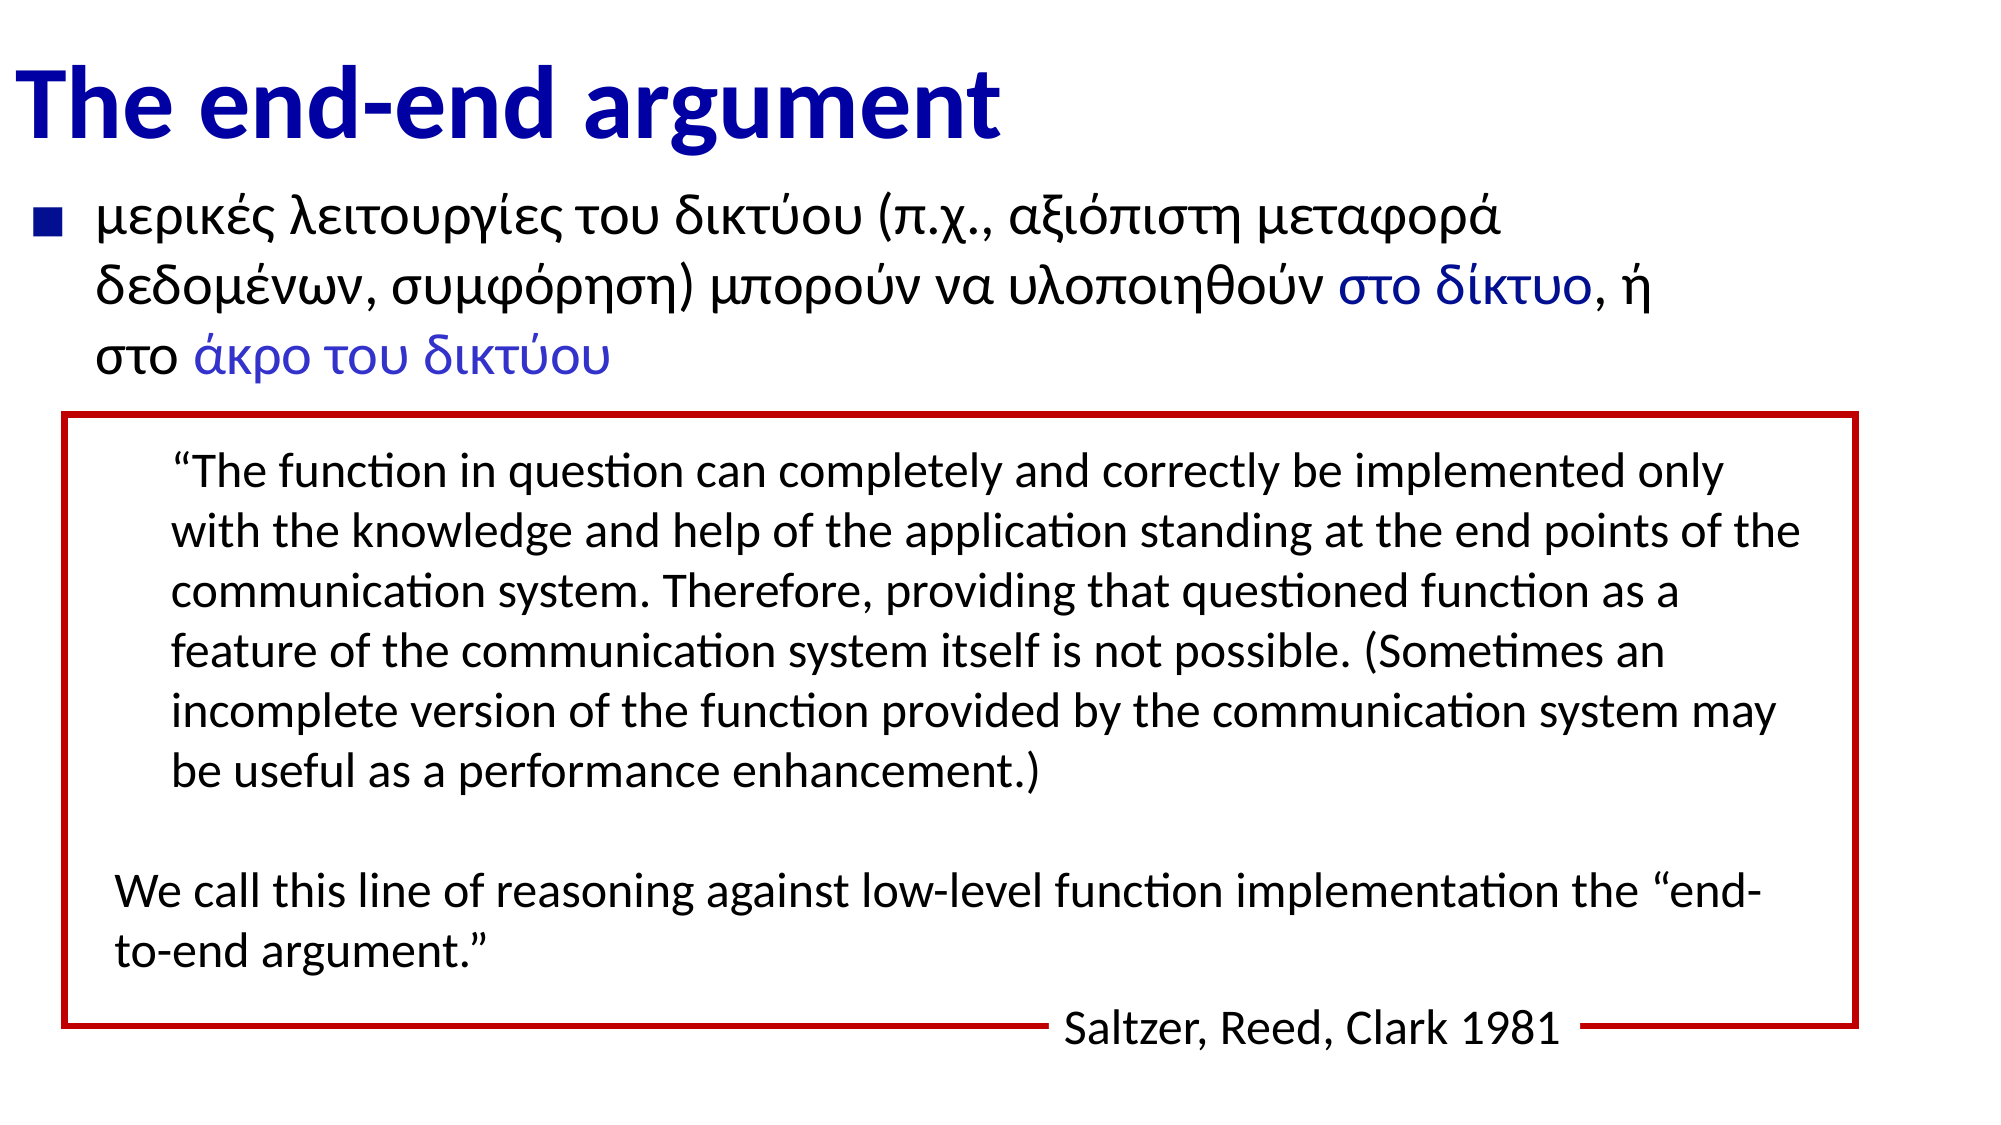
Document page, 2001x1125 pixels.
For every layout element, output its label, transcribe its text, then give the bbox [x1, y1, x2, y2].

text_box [64, 414, 1856, 1064]
text_box μερικές λειτουργίες του δικτύου (π.χ., αξιόπιστη μεταφορά δεδομένων, συμφόρηση) μπορούν να υλοποιηθούν στο δίκτυο, ή στο άκρο του δικτύου [5, 168, 1724, 394]
title The end-end argument [0, 31, 1725, 179]
